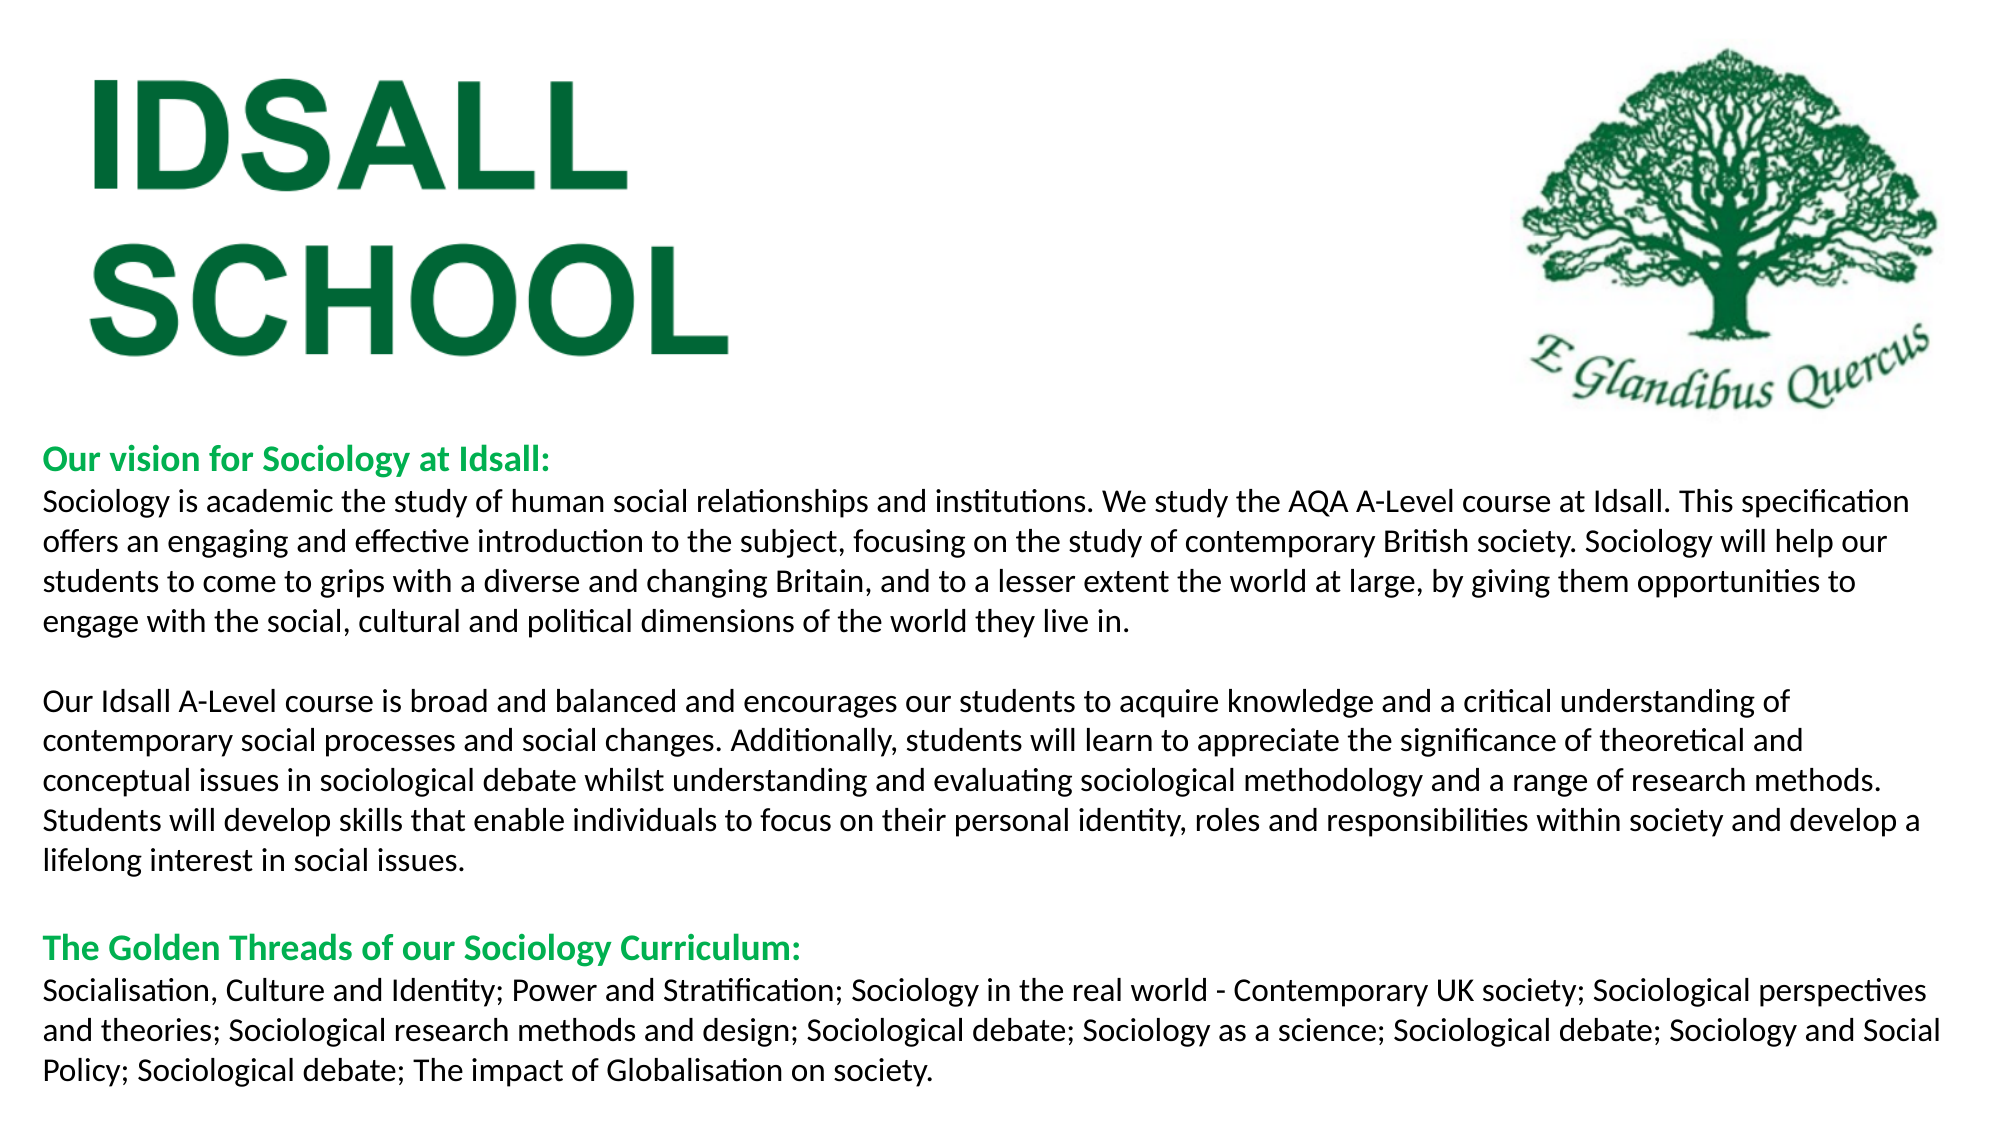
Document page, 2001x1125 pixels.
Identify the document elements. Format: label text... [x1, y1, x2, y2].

picture [1498, 33, 1956, 440]
picture [27, 33, 789, 402]
text_box Our vision for Sociology at Idsall: Sociology is academic the study of human social relationships and institutions. We study the AQA A-Level course at Idsall. This specification offers an engaging and effective introduction to the subject, focusing on the study of contemporary British society. Sociology will help our students to come to grips with a diverse and changing Britain, and to a lesser extent the world at large, by giving them opportunities to engage with the social, cultural and political dimensions of the world they live in. Our Idsall A-Level course is broad and balanced and encourages our students to acquire knowledge and a critical understanding of contemporary social processes and social changes. Additionally, students will learn to appreciate the significance of theoretical and conceptual issues in sociological debate whilst understanding and evaluating sociological methodology and a range of research methods. Students will develop skills that enable individuals to focus on their personal identity, roles and responsibilities within society and develop a lifelong interest in social issues. The Golden Threads of our Sociology Curriculum: Socialisation, Culture and Identity; Power and Stratification; Sociology in the real world - Contemporary UK society; Sociological perspectives and theories; Sociological research methods and design; Sociological debate; Sociology as a science; Sociological debate; Sociology and Social Policy; Sociological debate; The impact of Globalisation on society. [27, 426, 1973, 1125]
